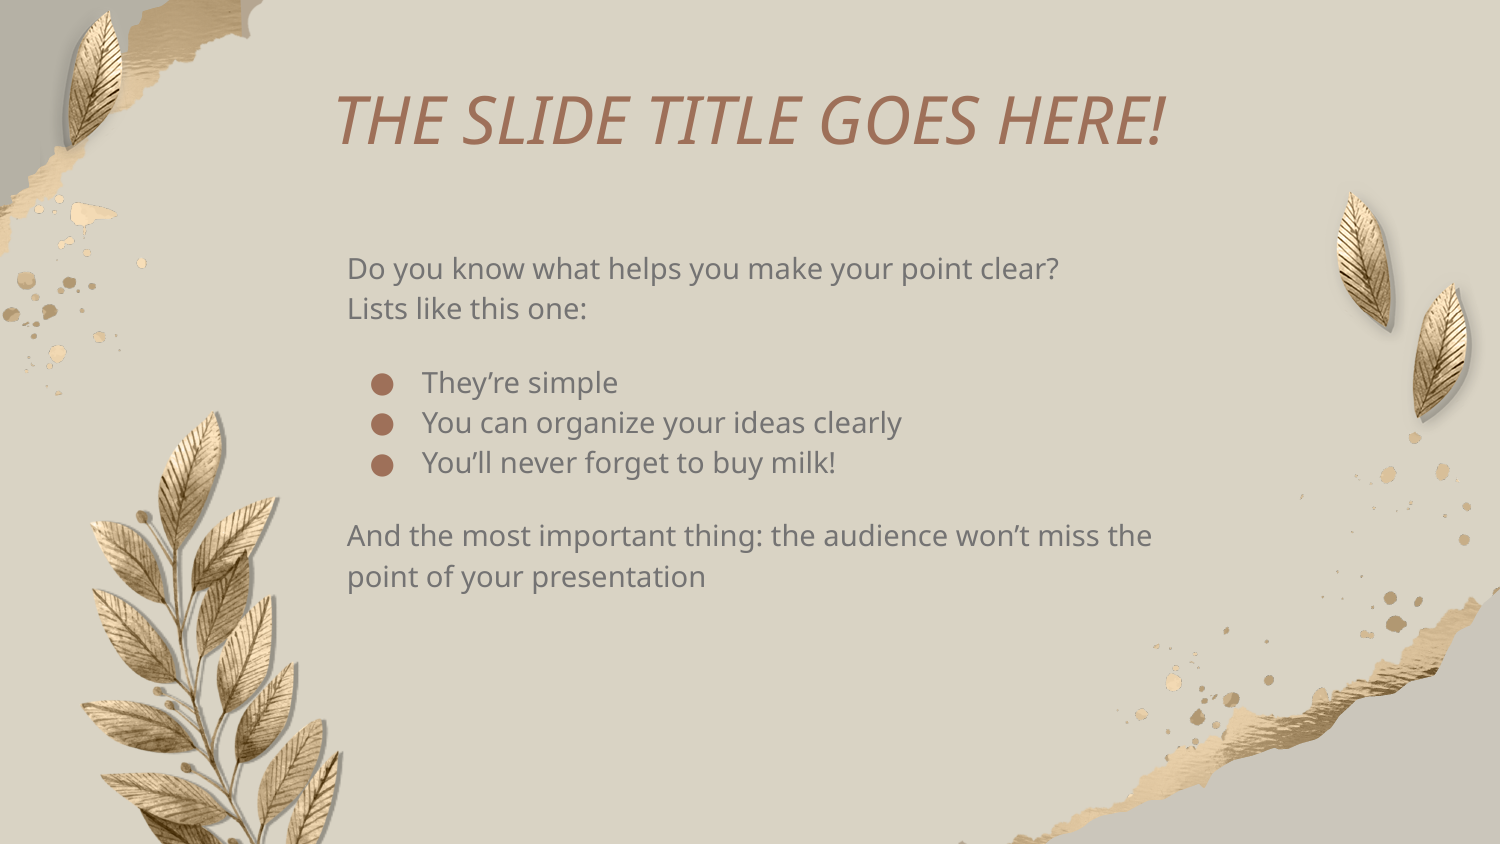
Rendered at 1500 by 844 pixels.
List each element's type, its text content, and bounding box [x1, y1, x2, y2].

list Do you know what helps you make your point clear? Lists like this one: They’re simple You can organize your ideas clearly You’ll never forget to buy milk! And the most important thing: the audience won’t miss the point of your presentation [331, 230, 1169, 614]
title THE SLIDE TITLE GOES HERE! [118, 88, 1382, 162]
picture [917, 181, 1500, 844]
picture [0, 0, 352, 844]
